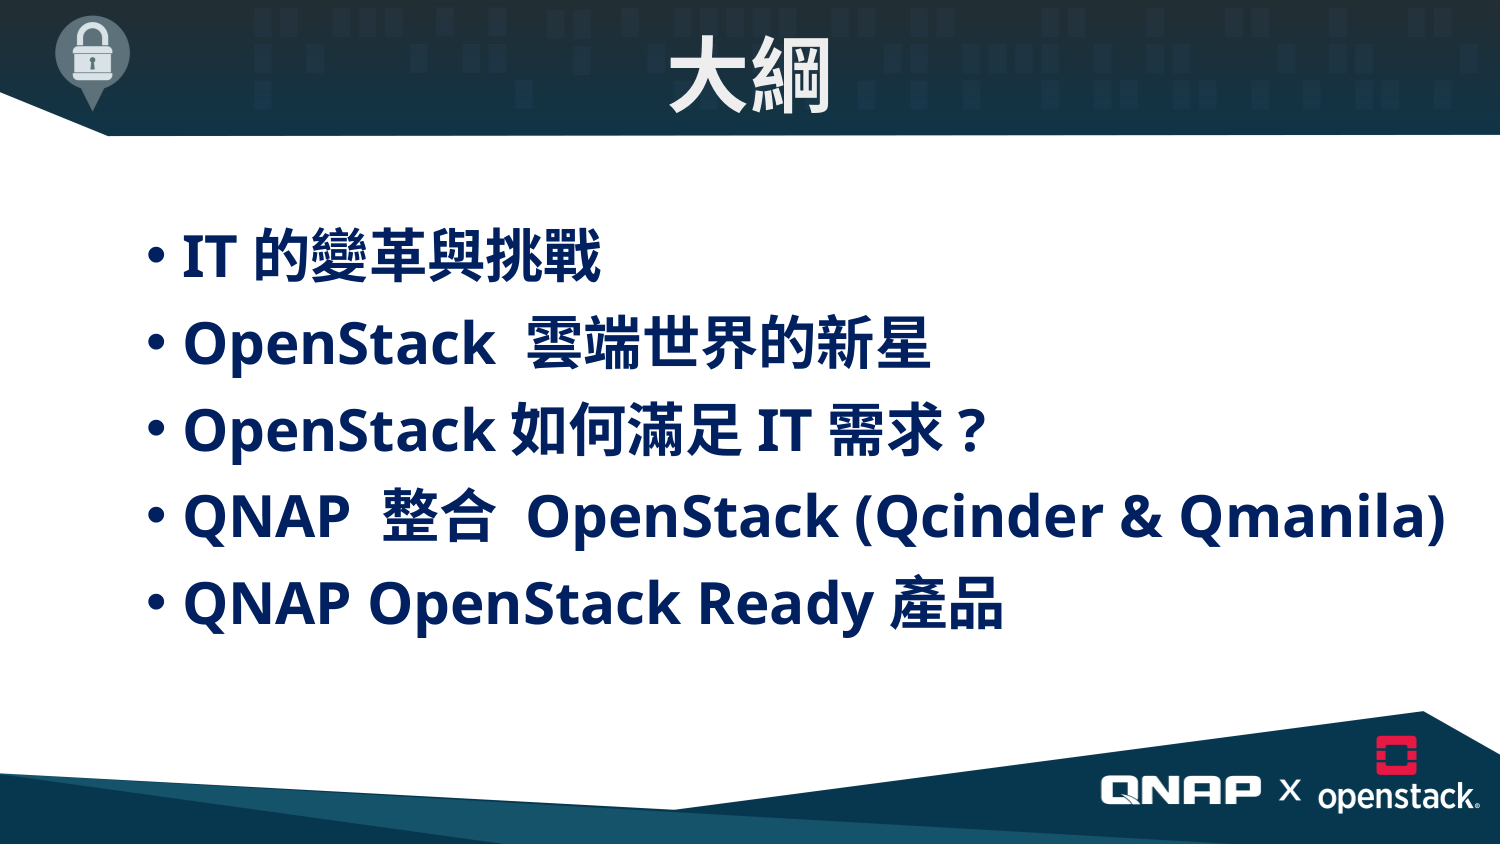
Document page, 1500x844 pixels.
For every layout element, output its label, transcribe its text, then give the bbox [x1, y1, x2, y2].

title 大綱 [60, 19, 1440, 129]
picture [0, 0, 1500, 844]
text_box IT的變革與挑戰 OpenStack 雲端世界的新星 OpenStack如何滿足IT需求? QNAP 整合 OpenStack (Qcinder & Qmanila) QNAP OpenStack Ready產品 [131, 204, 1478, 649]
